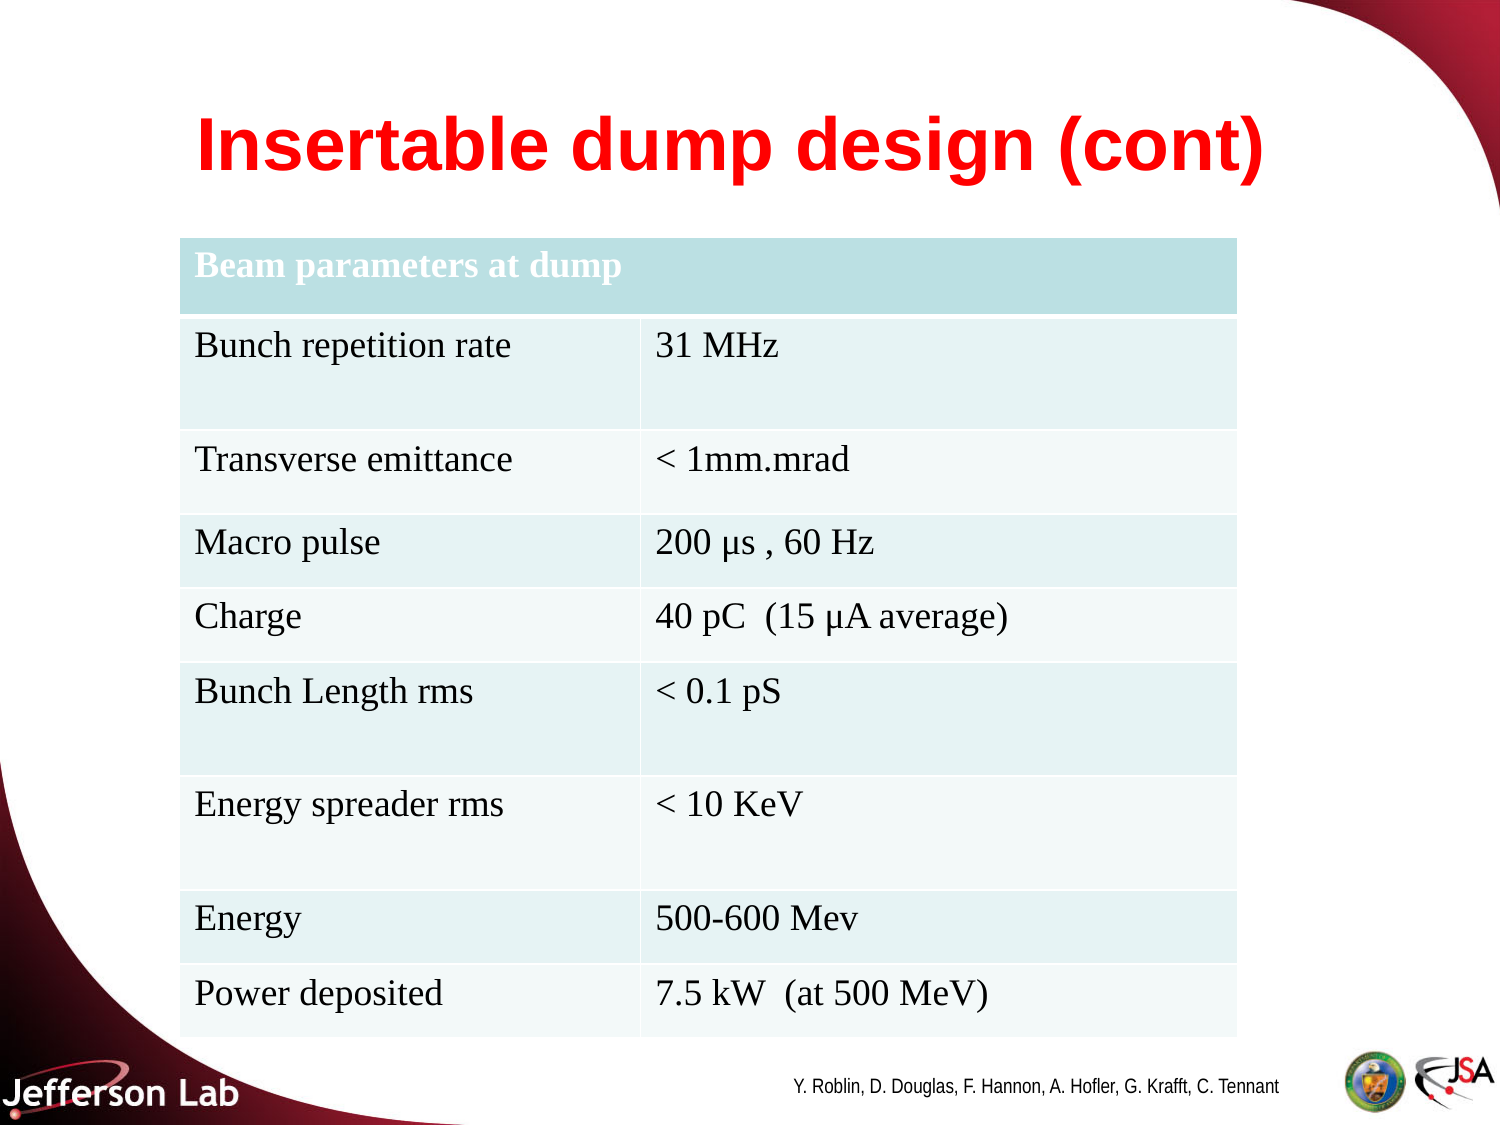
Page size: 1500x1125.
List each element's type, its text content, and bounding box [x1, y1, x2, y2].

table_cell 31 MHz [641, 319, 1237, 429]
table_cell 7.5 kW (at 500 MeV) [641, 965, 1237, 1037]
table_cell 40 pC (15 μA average) [641, 589, 1237, 661]
picture [0, 0, 1500, 1125]
table_cell < 1mm.mrad [641, 431, 1237, 513]
table_cell < 0.1 pS [641, 663, 1237, 775]
table_cell Energy [180, 891, 640, 963]
table_header Beam parameters at dump [180, 238, 1237, 314]
table_cell Charge [180, 589, 640, 661]
table_cell Bunch repetition rate [180, 319, 640, 429]
table_cell Power deposited [180, 965, 640, 1037]
table_cell Energy spreader rms [180, 777, 640, 889]
table_cell Macro pulse [180, 515, 640, 587]
title Insertable dump design (cont) [93, 46, 1369, 235]
table_cell 200 μs , 60 Hz [641, 515, 1237, 587]
table_cell 500-600 Mev [641, 891, 1237, 963]
table_cell < 10 KeV [641, 777, 1237, 889]
table_cell Transverse emittance [180, 431, 640, 513]
table_cell Bunch Length rms [180, 663, 640, 775]
